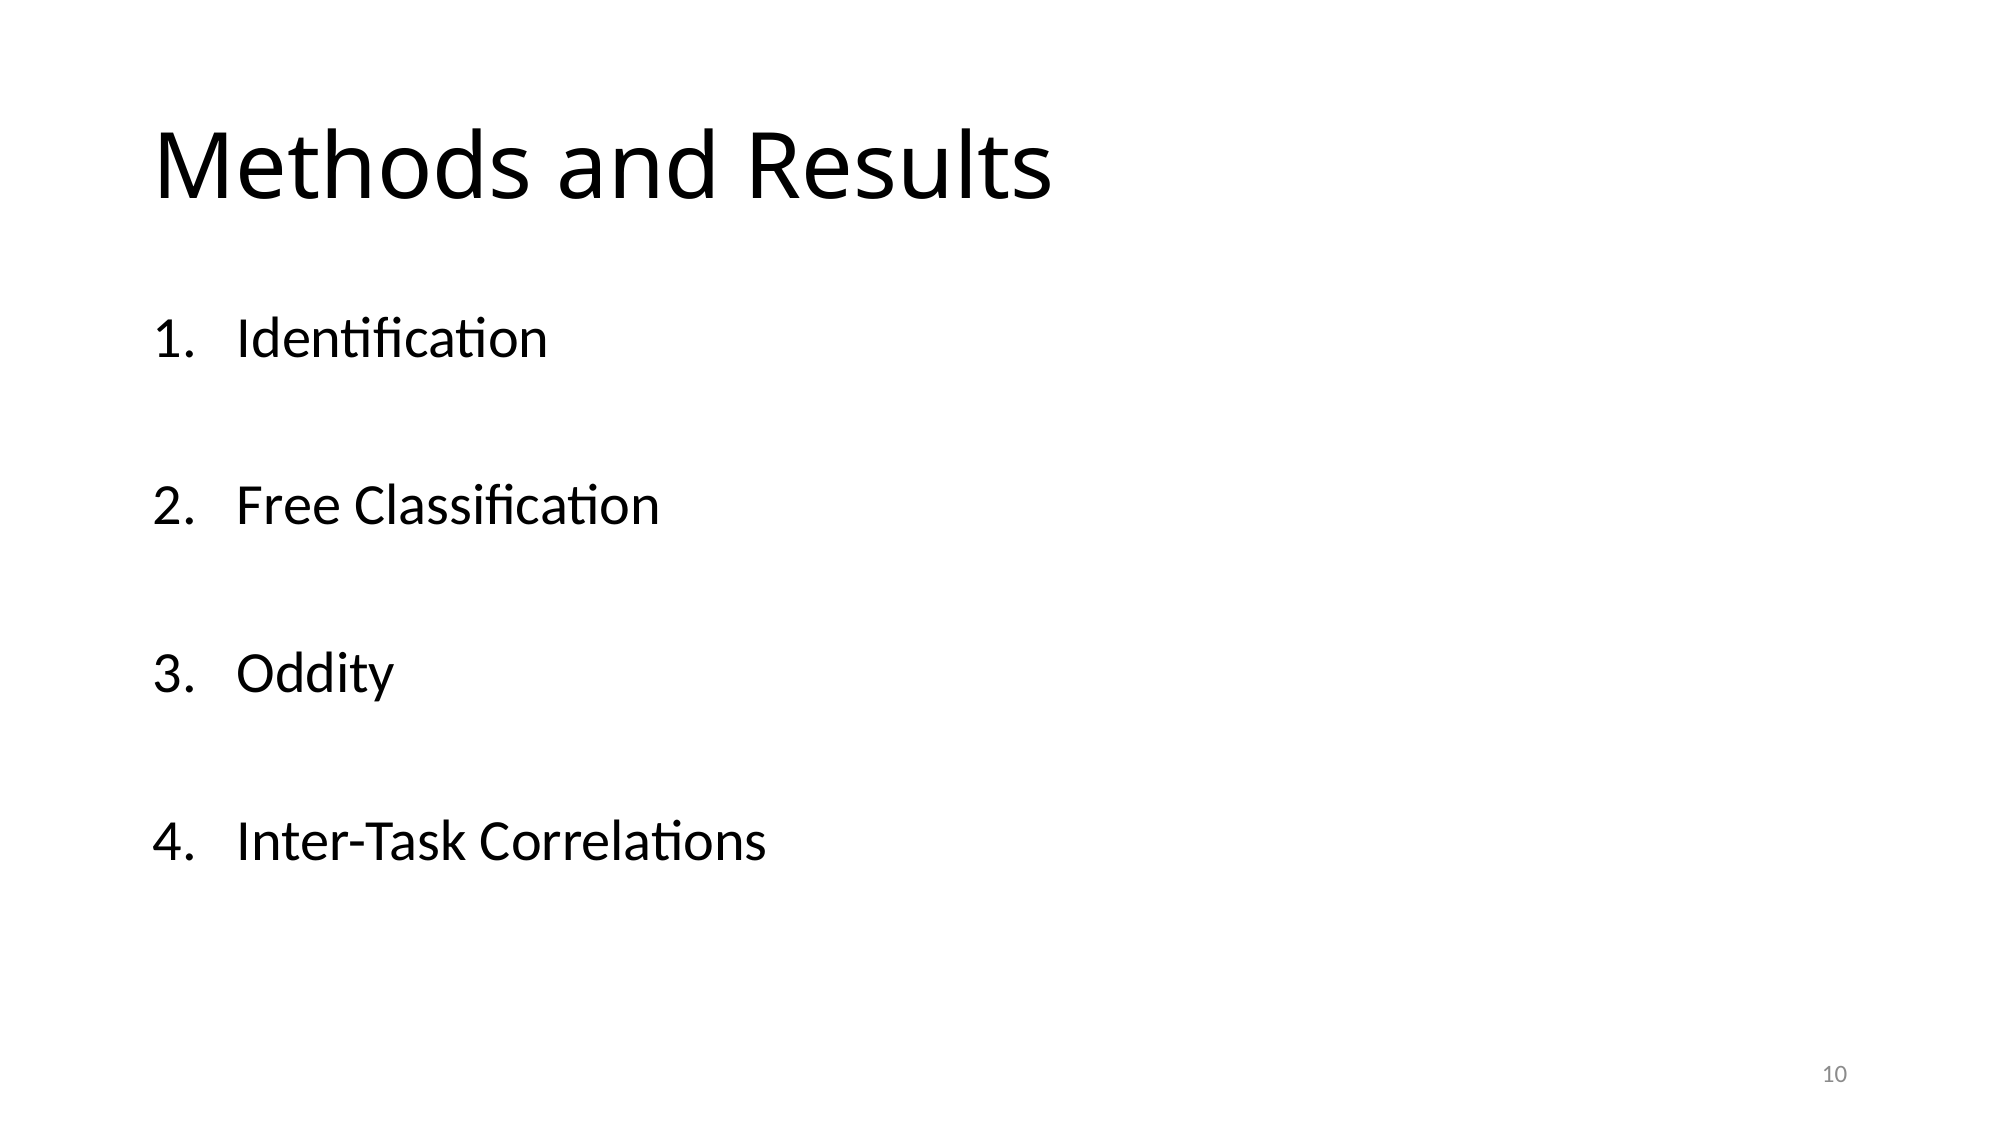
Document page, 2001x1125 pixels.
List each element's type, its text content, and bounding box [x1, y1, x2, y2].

list Identification Free Classification Oddity Inter-Task Correlations [137, 299, 1863, 1014]
slide_number 10 [1412, 1042, 1863, 1103]
title Methods and Results [137, 59, 1863, 278]
